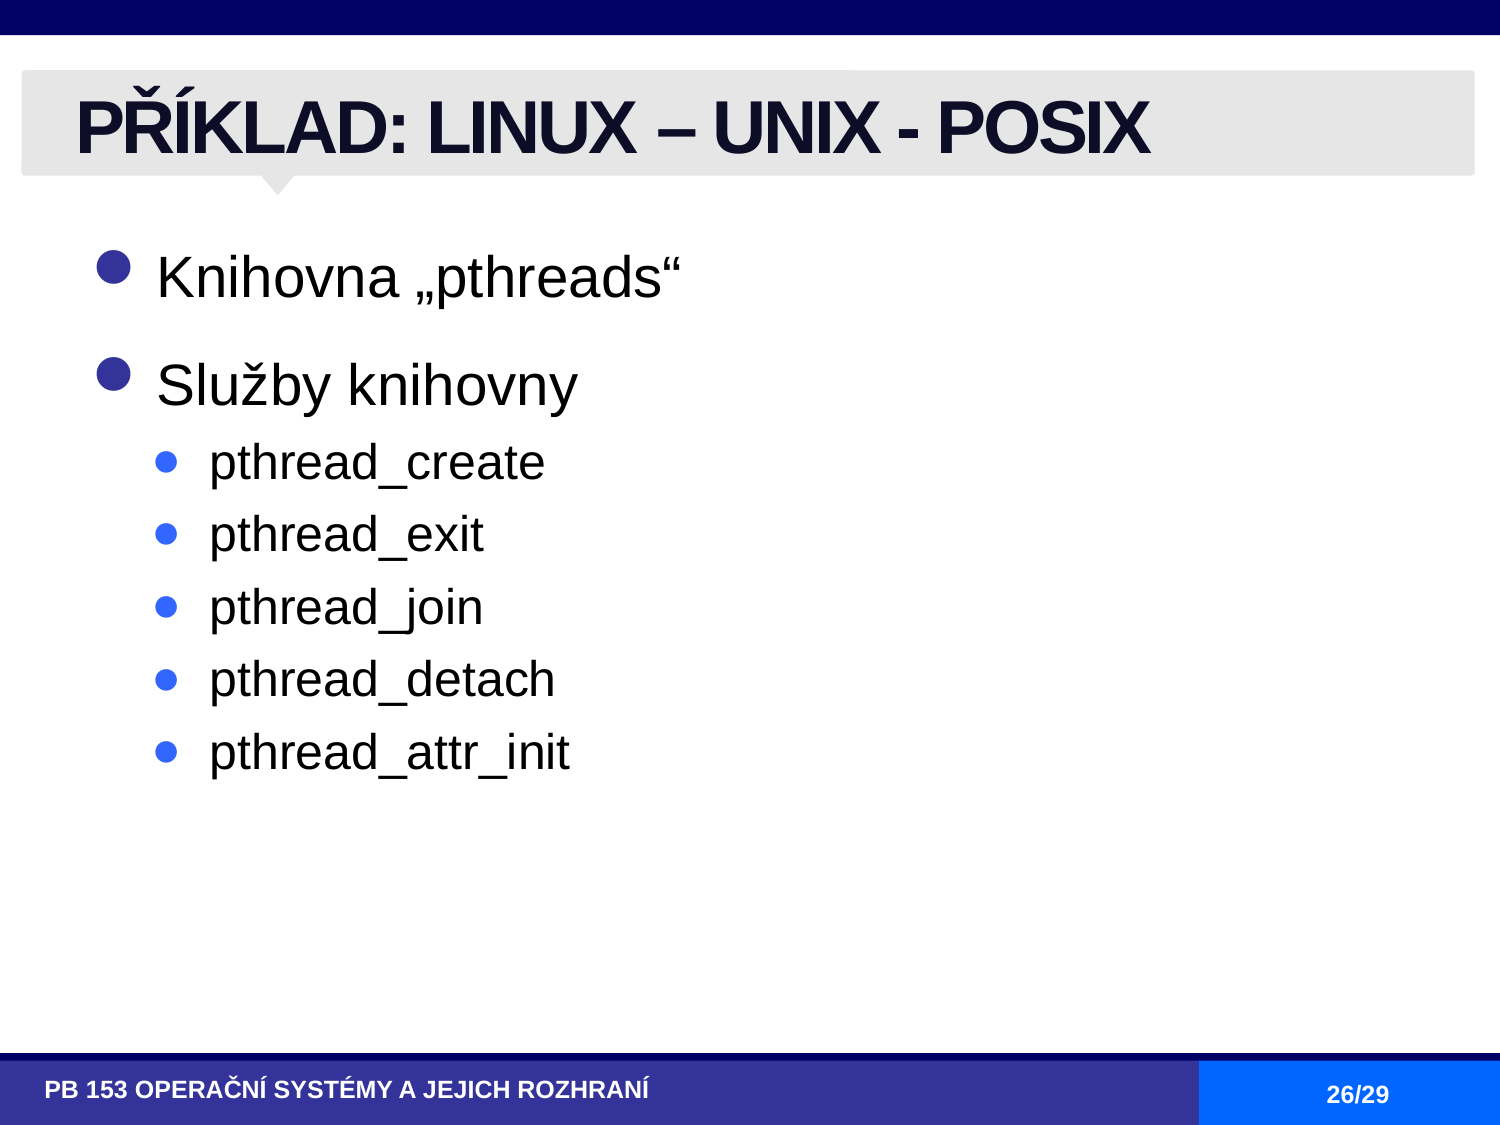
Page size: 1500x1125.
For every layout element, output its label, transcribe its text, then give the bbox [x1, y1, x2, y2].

title PŘÍKLAD: LINUX – UNIX - POSIX [74, 44, 1471, 209]
footer PB 153 OPERAČNÍ SYSTÉMY A JEJICH ROZHRANÍ [29, 1065, 1200, 1125]
list Knihovna „pthreads“ Služby knihovny pthread_create pthread_exit pthread_join pthread_detach pthread_attr_init [76, 231, 1460, 1024]
